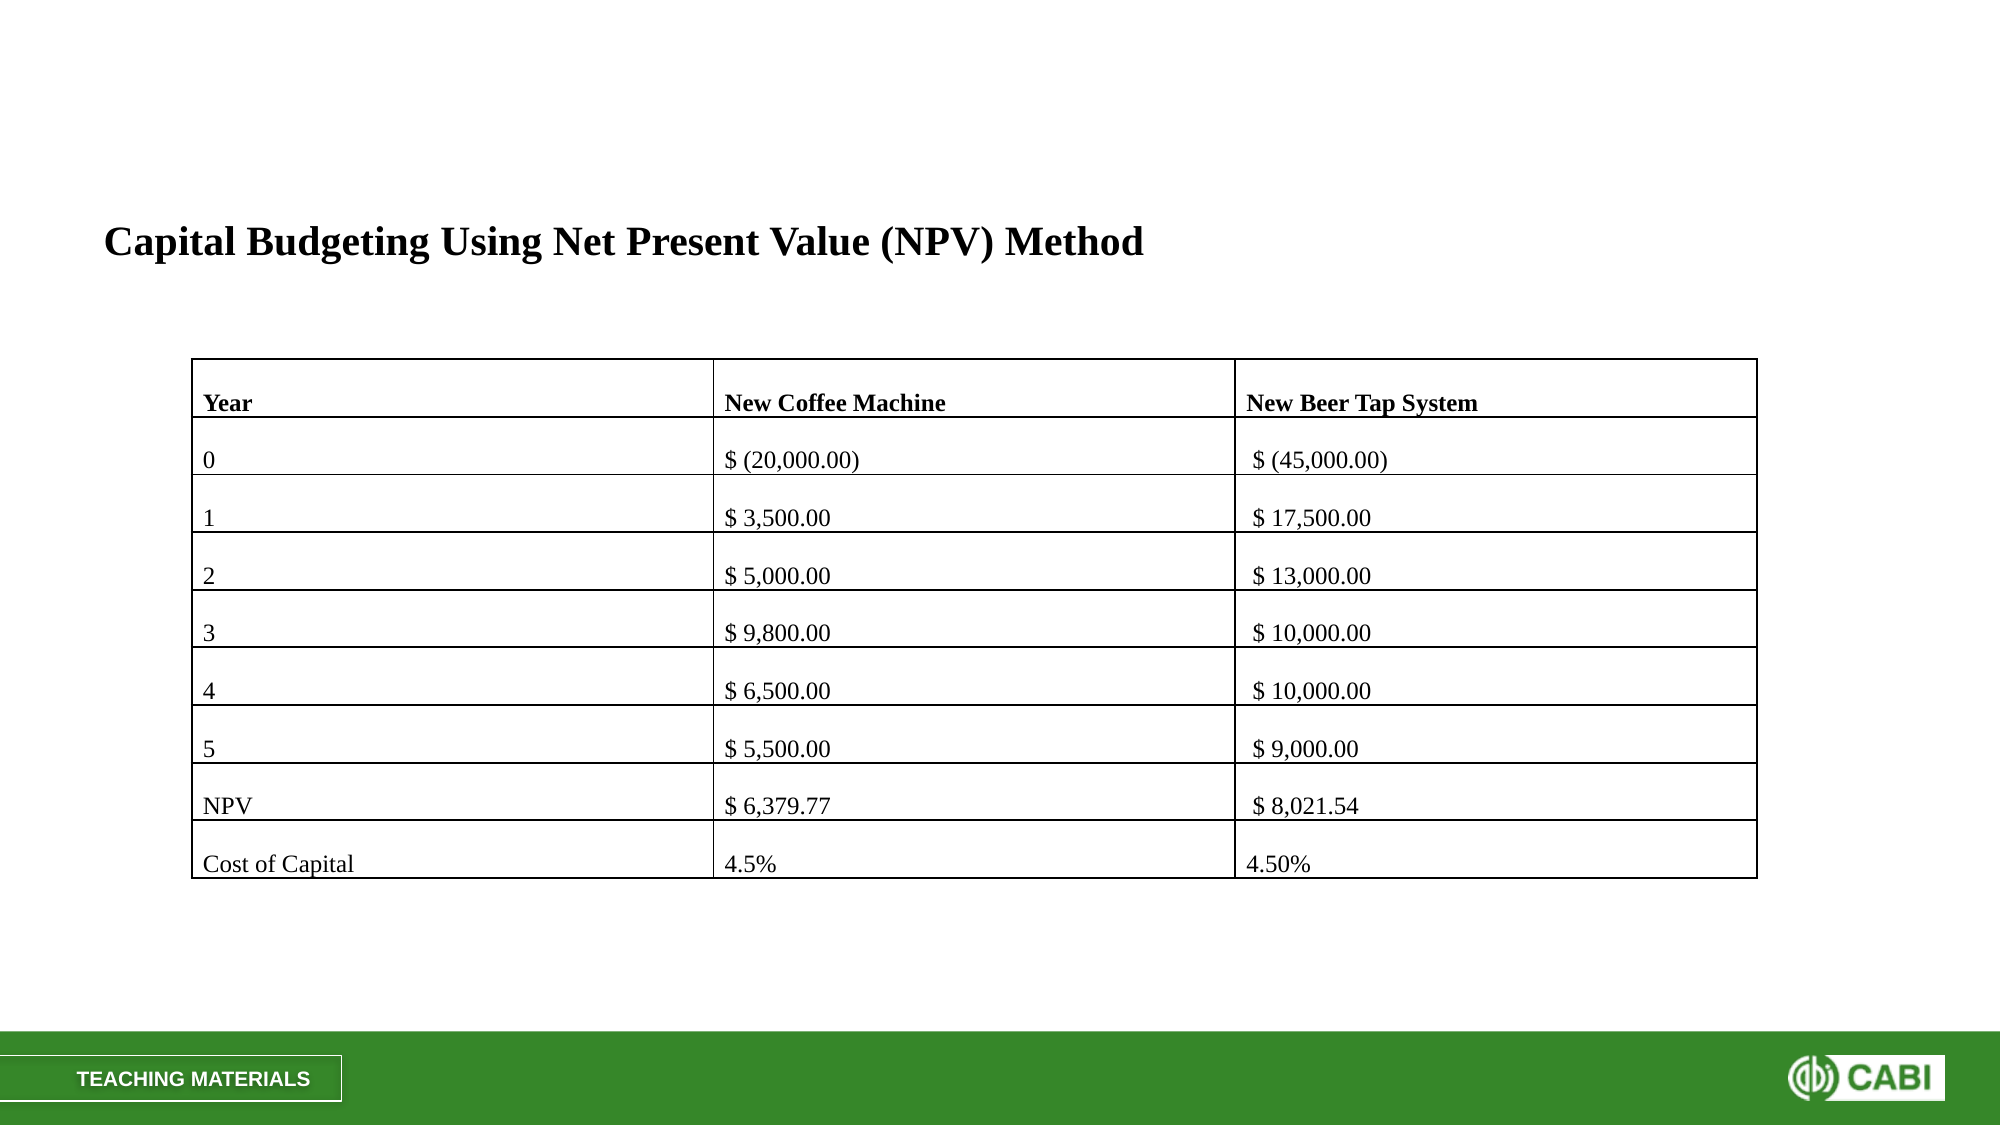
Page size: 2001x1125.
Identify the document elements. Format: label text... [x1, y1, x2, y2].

list Capital Budgeting Using Net Present Value (NPV) Method [88, 206, 1861, 915]
table_cell $ 9,800.00 [714, 591, 1234, 646]
table_header Year [193, 360, 713, 416]
table_cell $ 9,000.00 [1236, 706, 1756, 762]
picture [1788, 1055, 1945, 1101]
table_cell NPV [193, 764, 713, 819]
table_cell $ 5,000.00 [714, 533, 1234, 589]
table_cell 3 [193, 591, 713, 646]
table_cell $ 10,000.00 [1236, 648, 1756, 704]
table_header New Beer Tap System [1236, 360, 1756, 416]
table_cell 4.5% [714, 821, 1234, 877]
table_cell $ (20,000.00) [714, 418, 1234, 474]
table_cell Cost of Capital [193, 821, 713, 877]
table_cell $ (45,000.00) [1236, 418, 1756, 474]
table_cell $ 6,379.77 [714, 764, 1234, 819]
table_cell 5 [193, 706, 713, 762]
table_cell 4 [193, 648, 713, 704]
table_cell 0 [193, 418, 713, 474]
table_cell $ 6,500.00 [714, 648, 1234, 704]
table_cell $ 3,500.00 [714, 475, 1234, 531]
table_cell $ 8,021.54 [1236, 764, 1756, 819]
table_cell 4.50% [1236, 821, 1756, 877]
table_cell $ 13,000.00 [1236, 533, 1756, 589]
table_cell $ 10,000.00 [1236, 591, 1756, 646]
table_cell $ 17,500.00 [1236, 475, 1756, 531]
table_cell 1 [193, 475, 713, 531]
table_cell $ 5,500.00 [714, 706, 1234, 762]
table_header New Coffee Machine [714, 360, 1234, 416]
table_cell 2 [193, 533, 713, 589]
